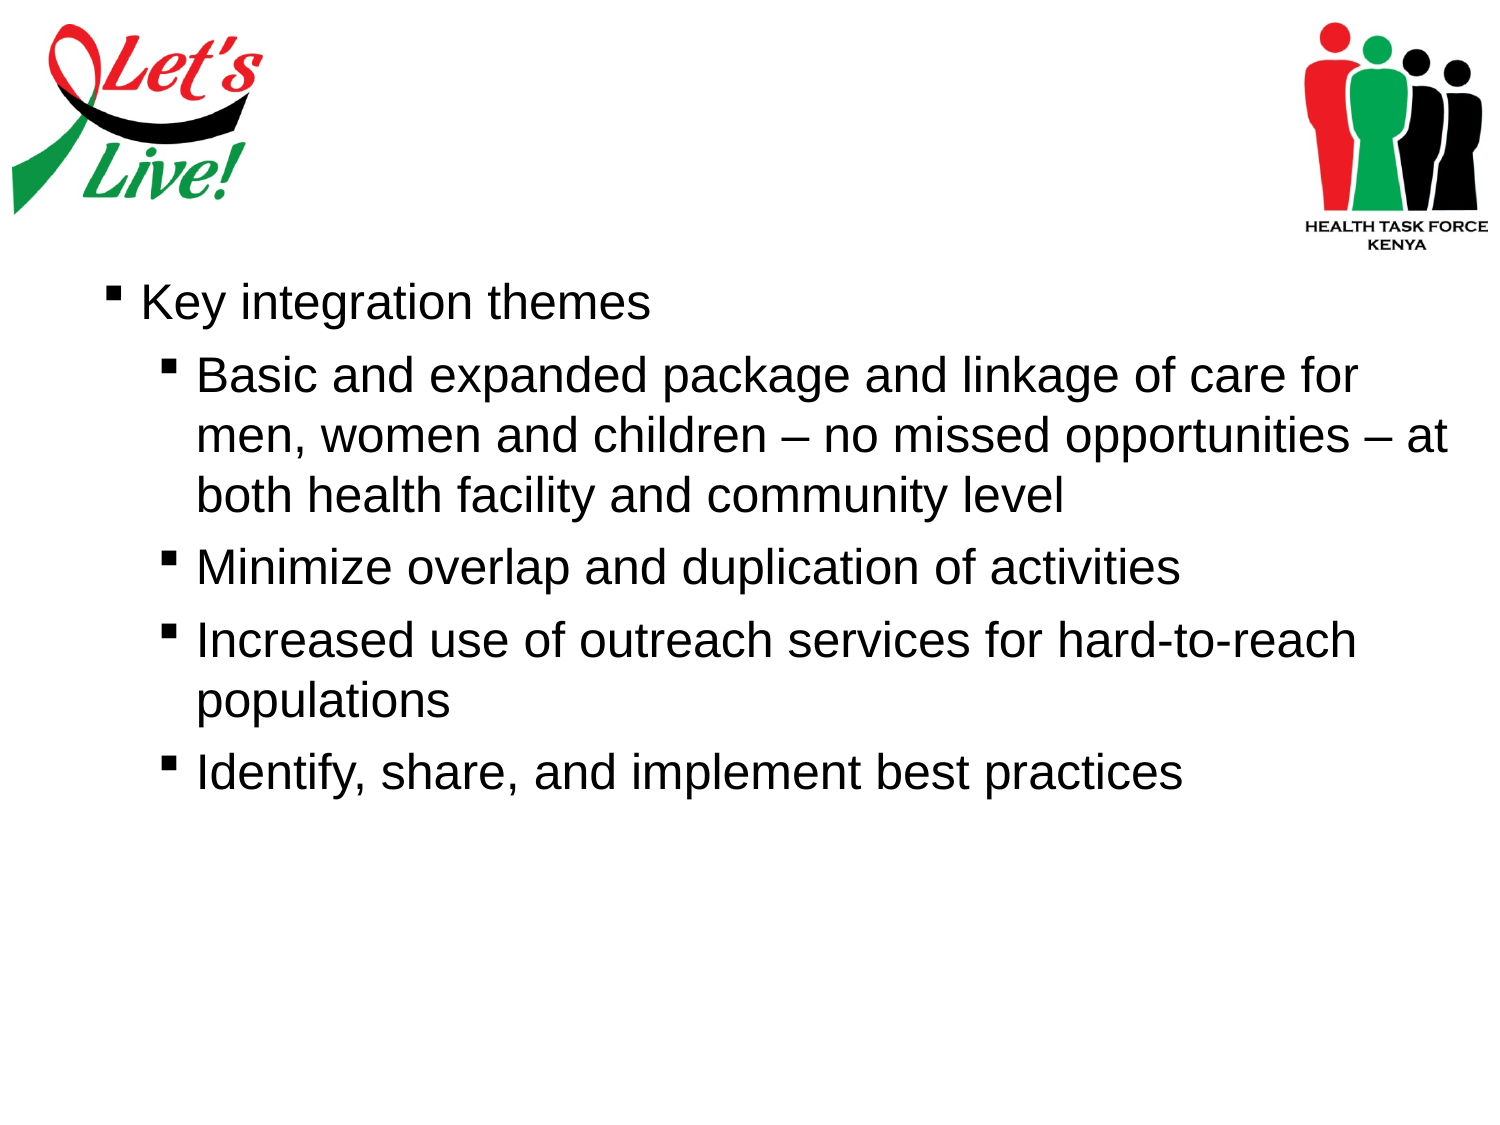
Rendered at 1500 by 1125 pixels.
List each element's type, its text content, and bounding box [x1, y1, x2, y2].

text_box Key integration themes Basic and expanded package and linkage of care for men, women and children – no missed opportunities – at both health facility and community level Minimize overlap and duplication of activities Increased use of outreach services for hard-to-reach populations Identify, share, and implement best practices [87, 262, 1488, 808]
picture [12, 24, 263, 215]
picture [1299, 17, 1488, 250]
